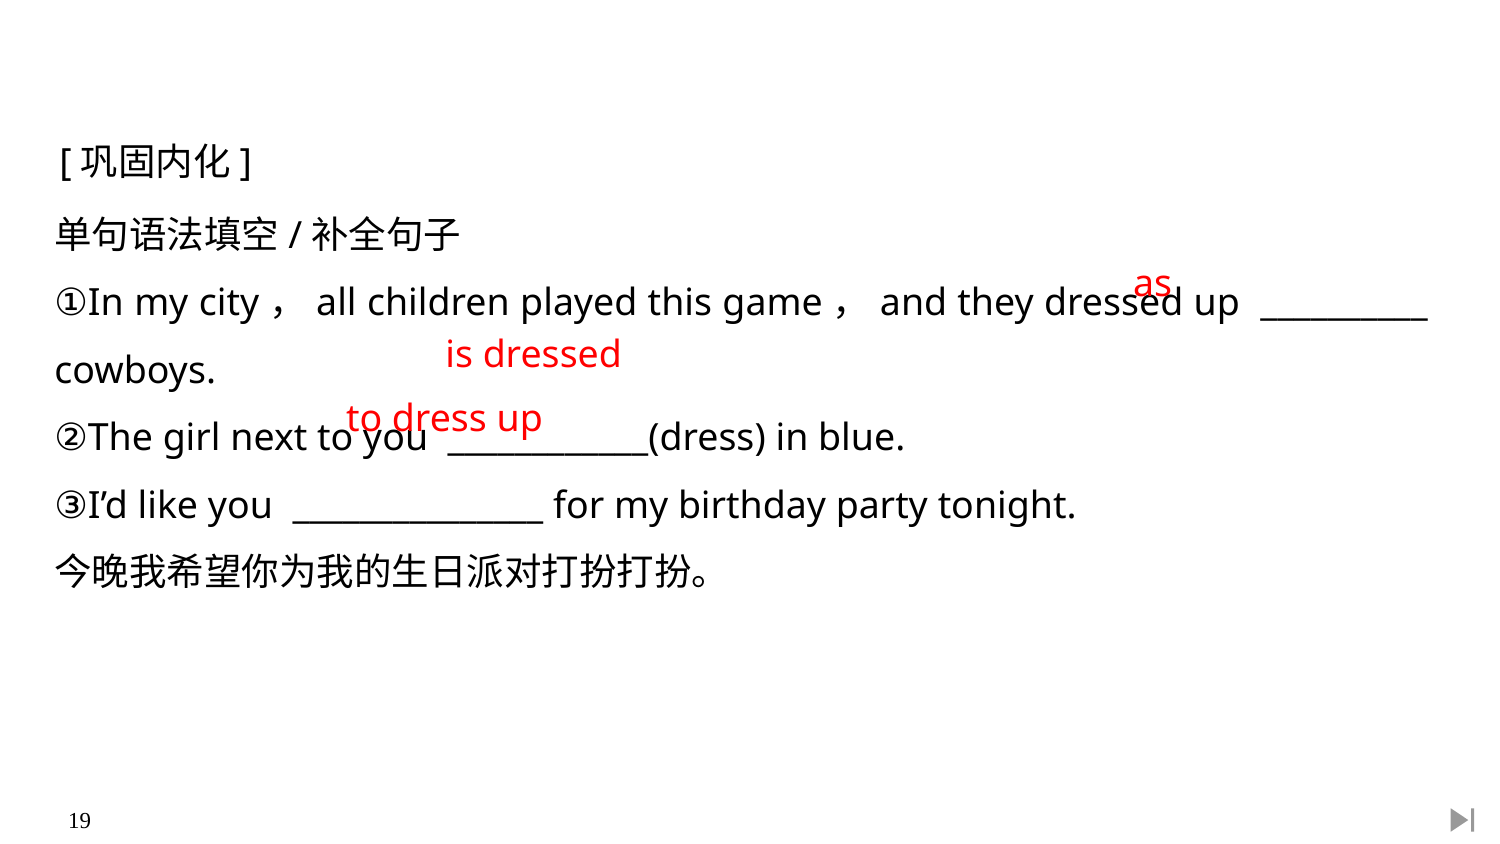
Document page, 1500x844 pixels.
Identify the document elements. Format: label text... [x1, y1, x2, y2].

text_box [巩固内化] [48, 109, 1417, 182]
text_box is dressed [434, 324, 634, 381]
text_box 单句语法填空/补全句子 ①In my city，all children played this game，and they dressed up __________ cowboys. ②The girl next to you ____________(dress) in blue. ③I’d like you _______________ for my birthday party tonight. 今晚我希望你为我的生日派对打扮打扮。 [43, 182, 1440, 599]
text_box to dress up [334, 388, 555, 445]
text_box as [1121, 253, 1184, 310]
